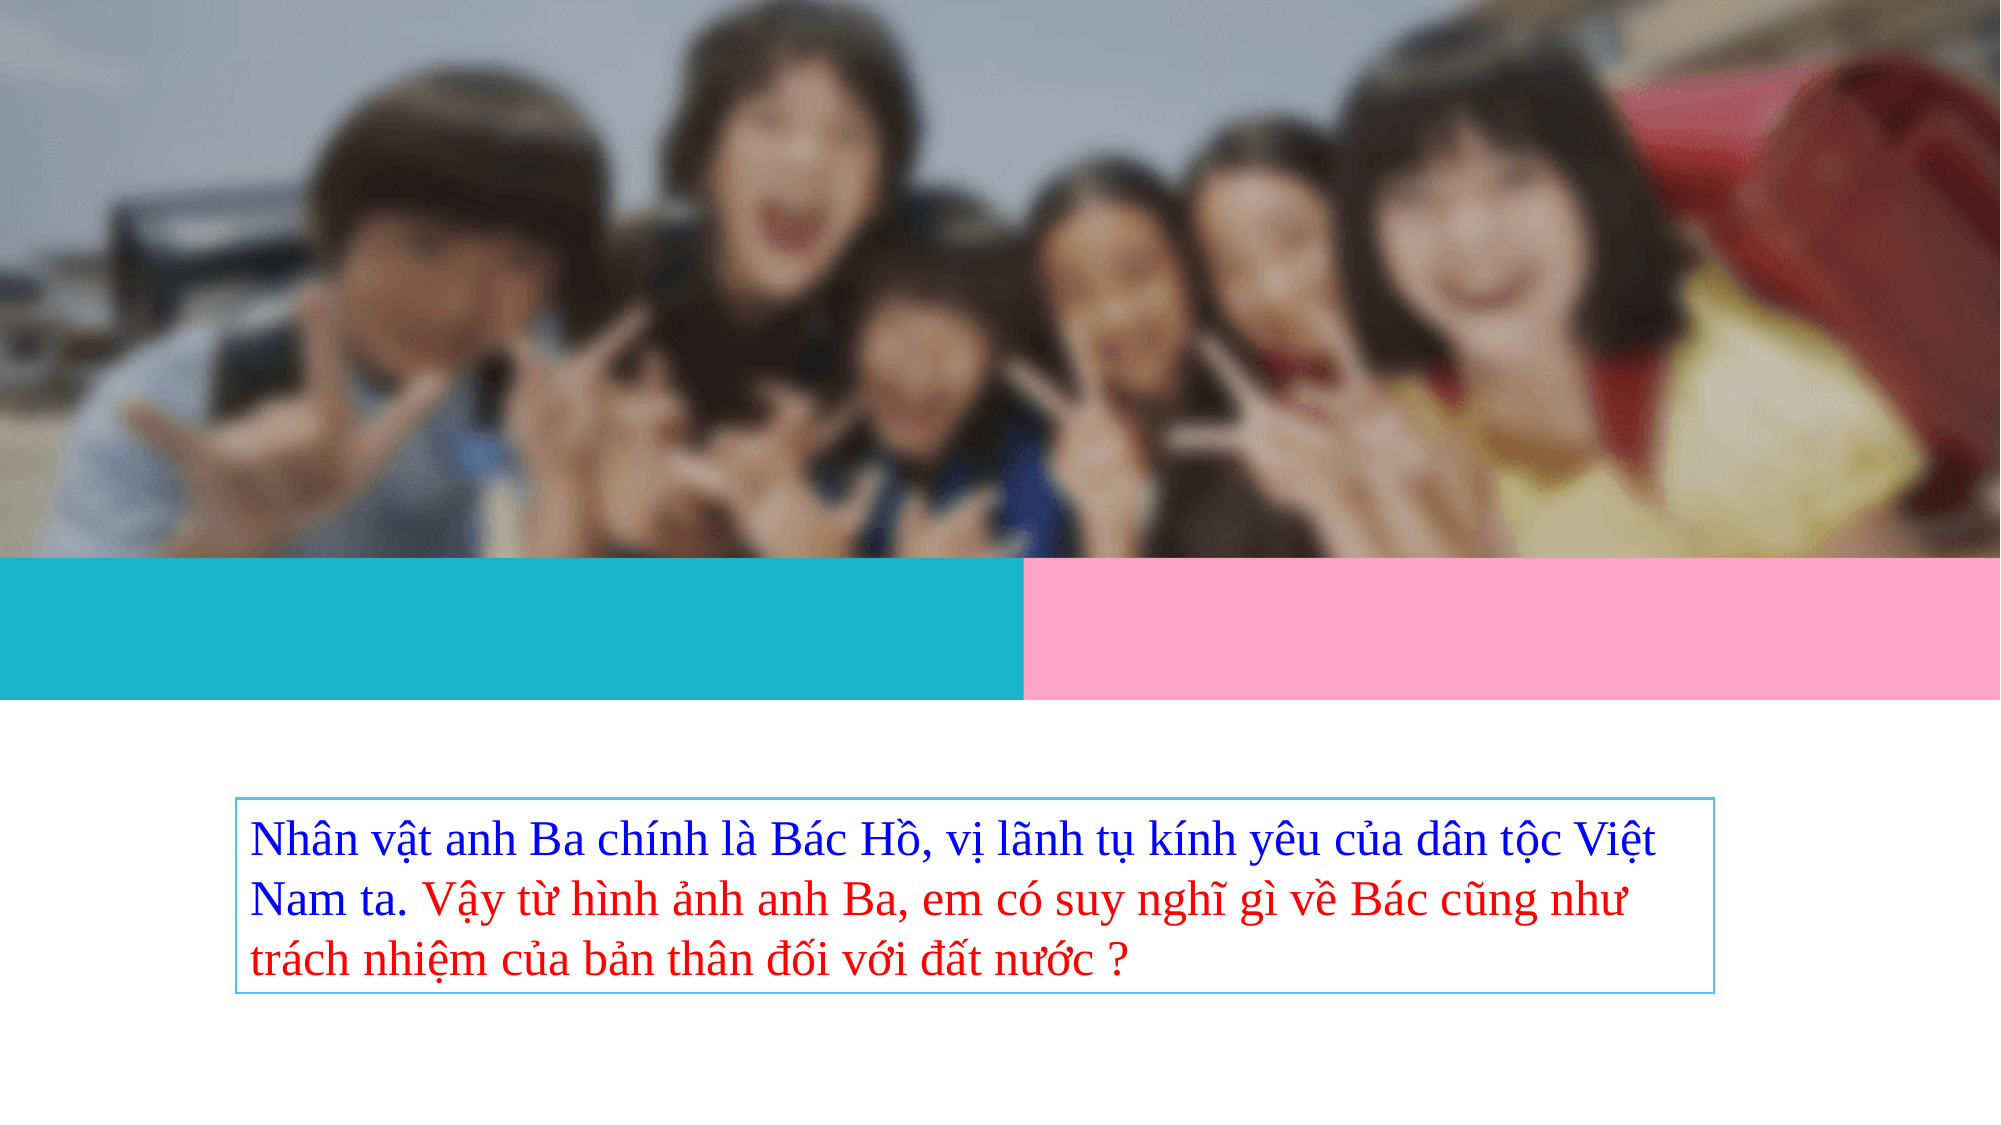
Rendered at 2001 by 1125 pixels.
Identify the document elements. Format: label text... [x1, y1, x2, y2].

text_box [1023, 616, 2000, 701]
text_box Nhân vật anh Ba chính là Bác Hồ, vị lãnh tụ kính yêu của dân tộc Việt Nam ta. Vậy từ hình ảnh anh Ba, em có suy nghĩ gì về Bác cũng như trách nhiệm của bản thân đối với đất nước ? [235, 797, 1715, 994]
picture [0, 0, 2000, 616]
text_box [0, 616, 1023, 701]
